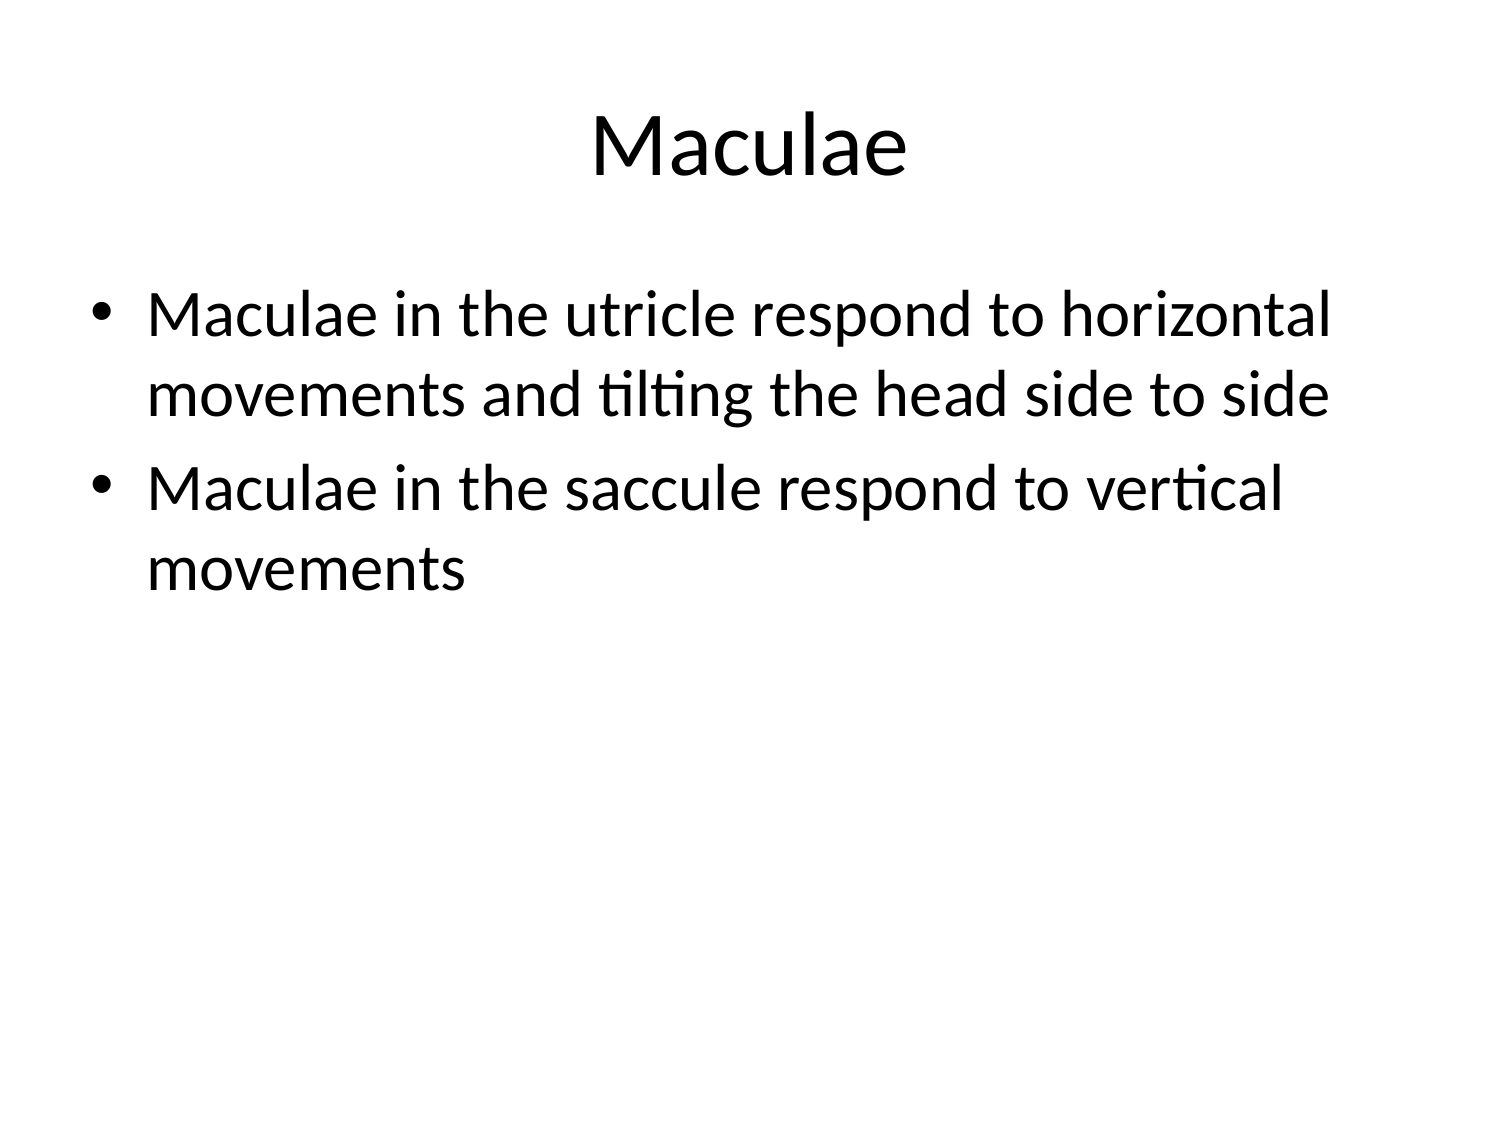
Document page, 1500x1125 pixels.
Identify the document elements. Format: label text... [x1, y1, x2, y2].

list Maculae in the utricle respond to horizontal movements and tilting the head side to side Maculae in the saccule respond to vertical movements [75, 262, 1425, 1005]
title Maculae [75, 45, 1425, 233]
